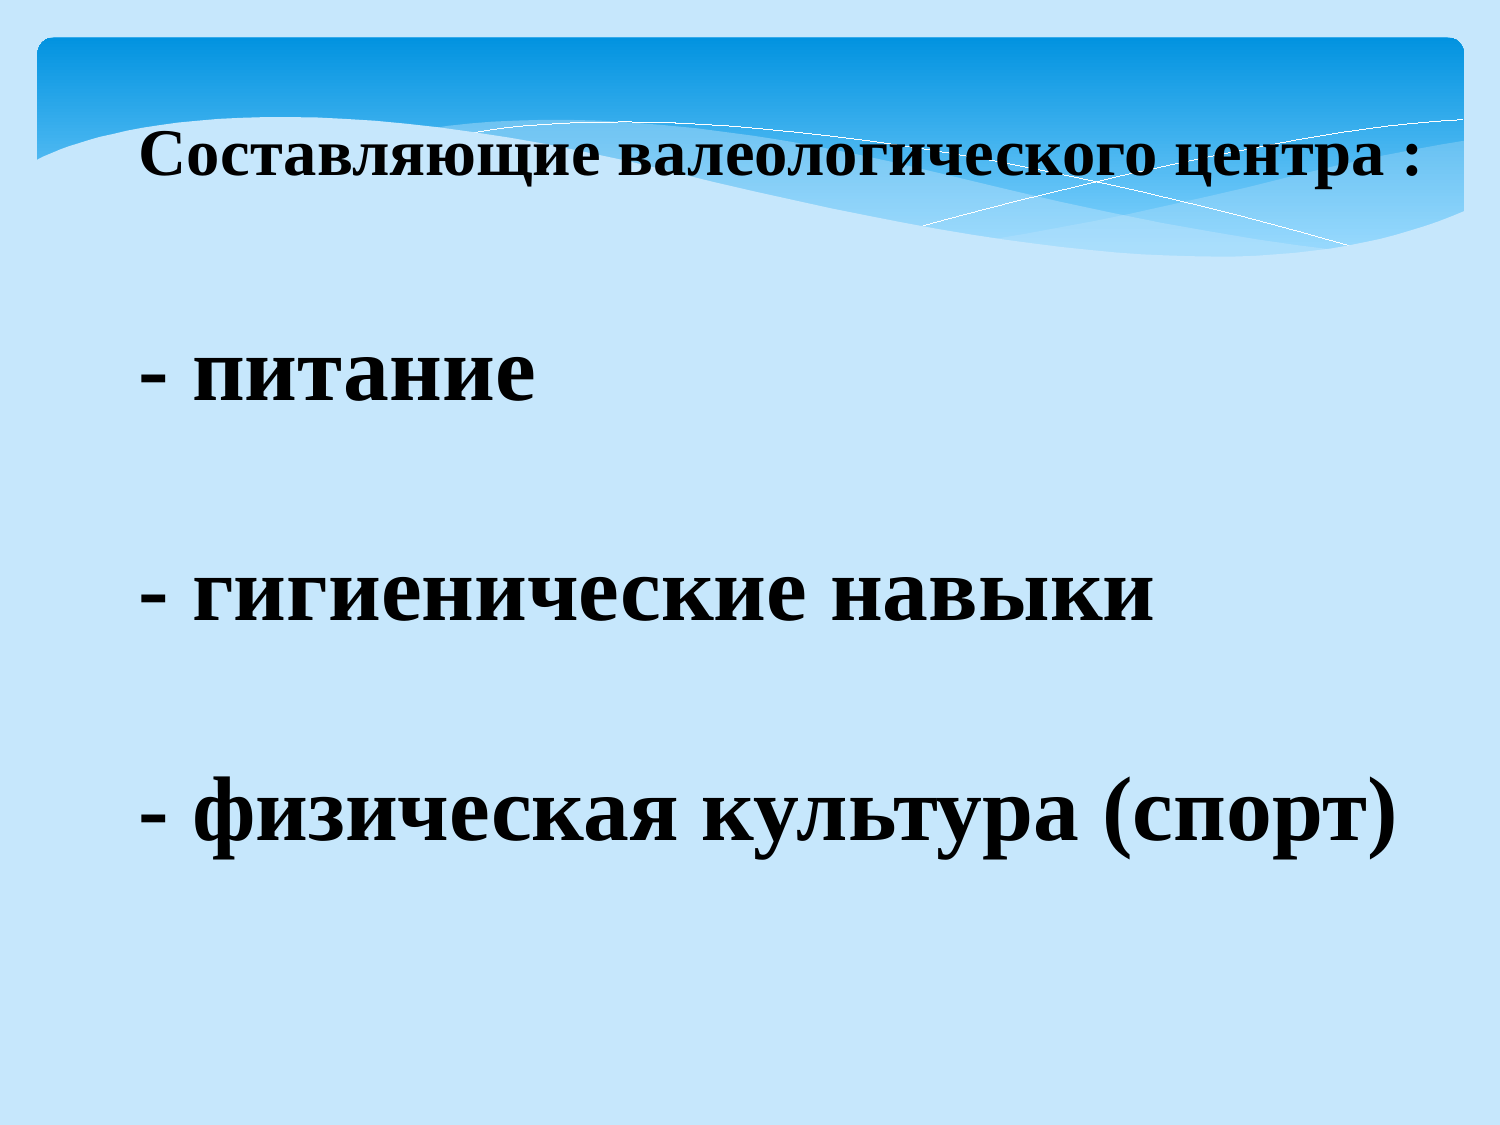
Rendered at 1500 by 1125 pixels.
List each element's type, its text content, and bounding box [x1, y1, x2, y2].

text_box Составляющие валеологического центра : - питание - гигиенические навыки - физическая культура (спорт) [123, 101, 1447, 867]
